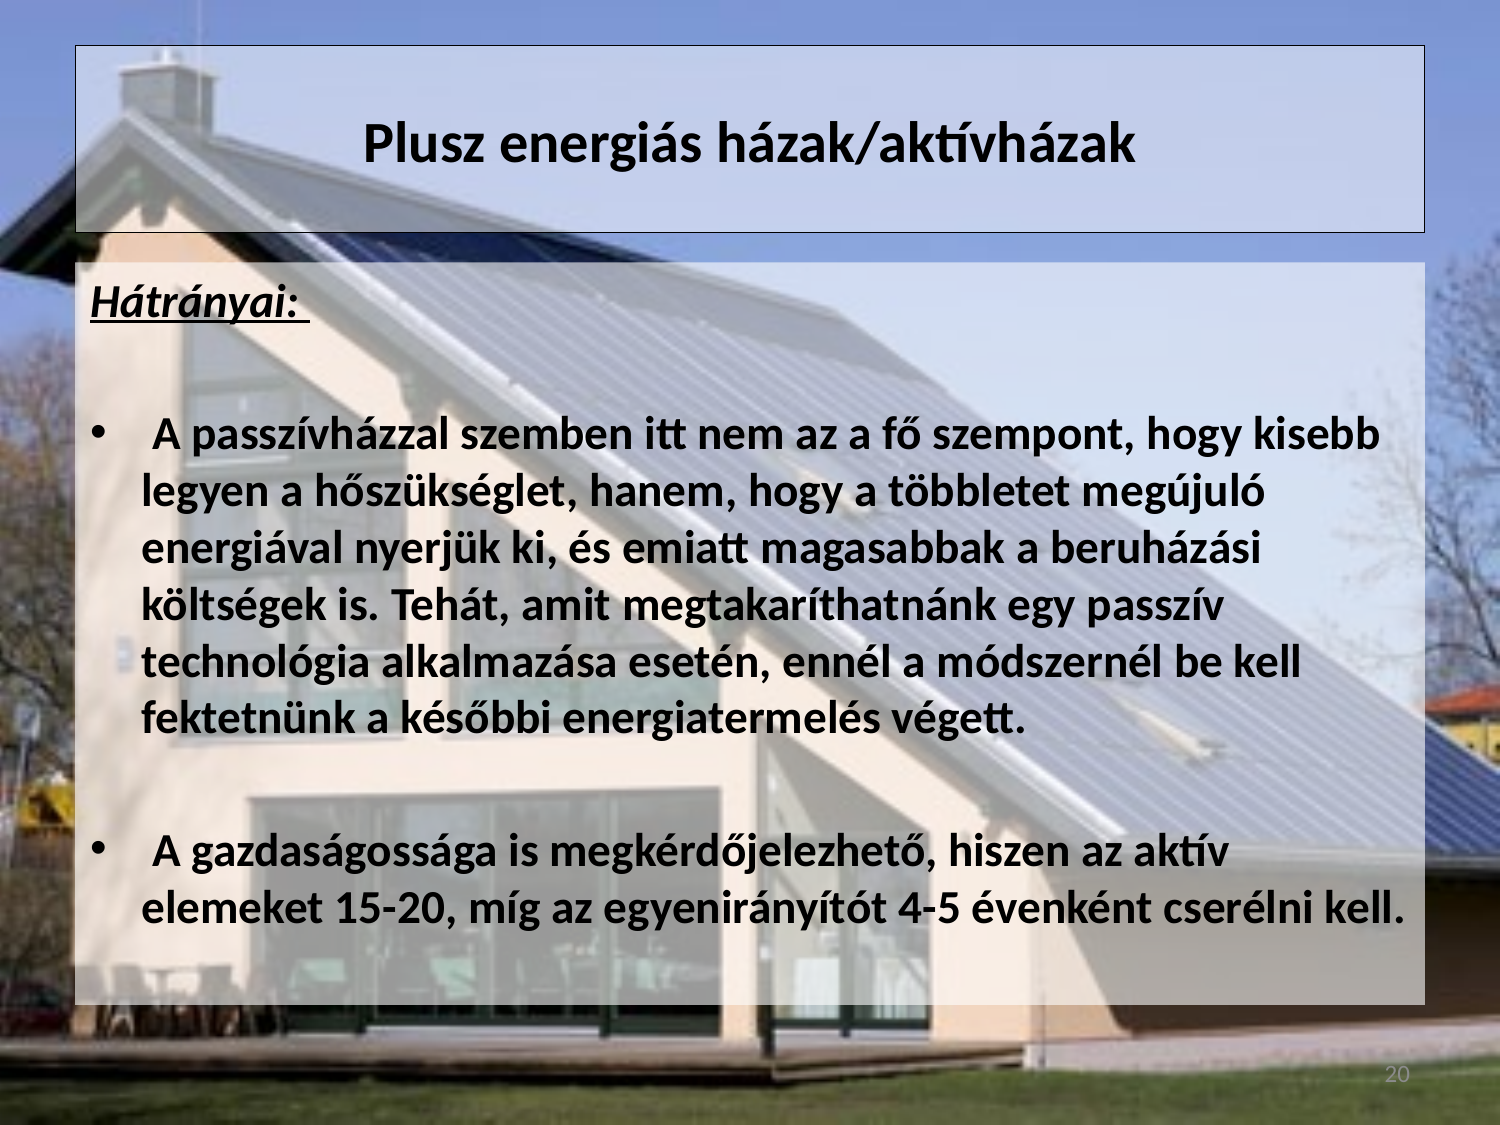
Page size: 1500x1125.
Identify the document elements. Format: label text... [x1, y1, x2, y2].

title Plusz energiás házak/aktívházak [75, 45, 1425, 233]
slide_number 20 [1074, 1042, 1425, 1103]
list Hátrányai: A passzívházzal szemben itt nem az a fő szempont, hogy kisebb legyen a hőszükséglet, hanem, hogy a többletet megújuló energiával nyerjük ki, és emiatt magasabbak a beruházási költségek is. Tehát, amit megtakaríthatnánk egy passzív technológia alkalmazása esetén, ennél a módszernél be kell fektetnünk a későbbi energiatermelés végett. A gazdaságossága is megkérdőjelezhető, hiszen az aktív elemeket 15-20, míg az egyenirányítót 4-5 évenként cserélni kell. [75, 262, 1425, 1005]
picture [0, 0, 1500, 1125]
